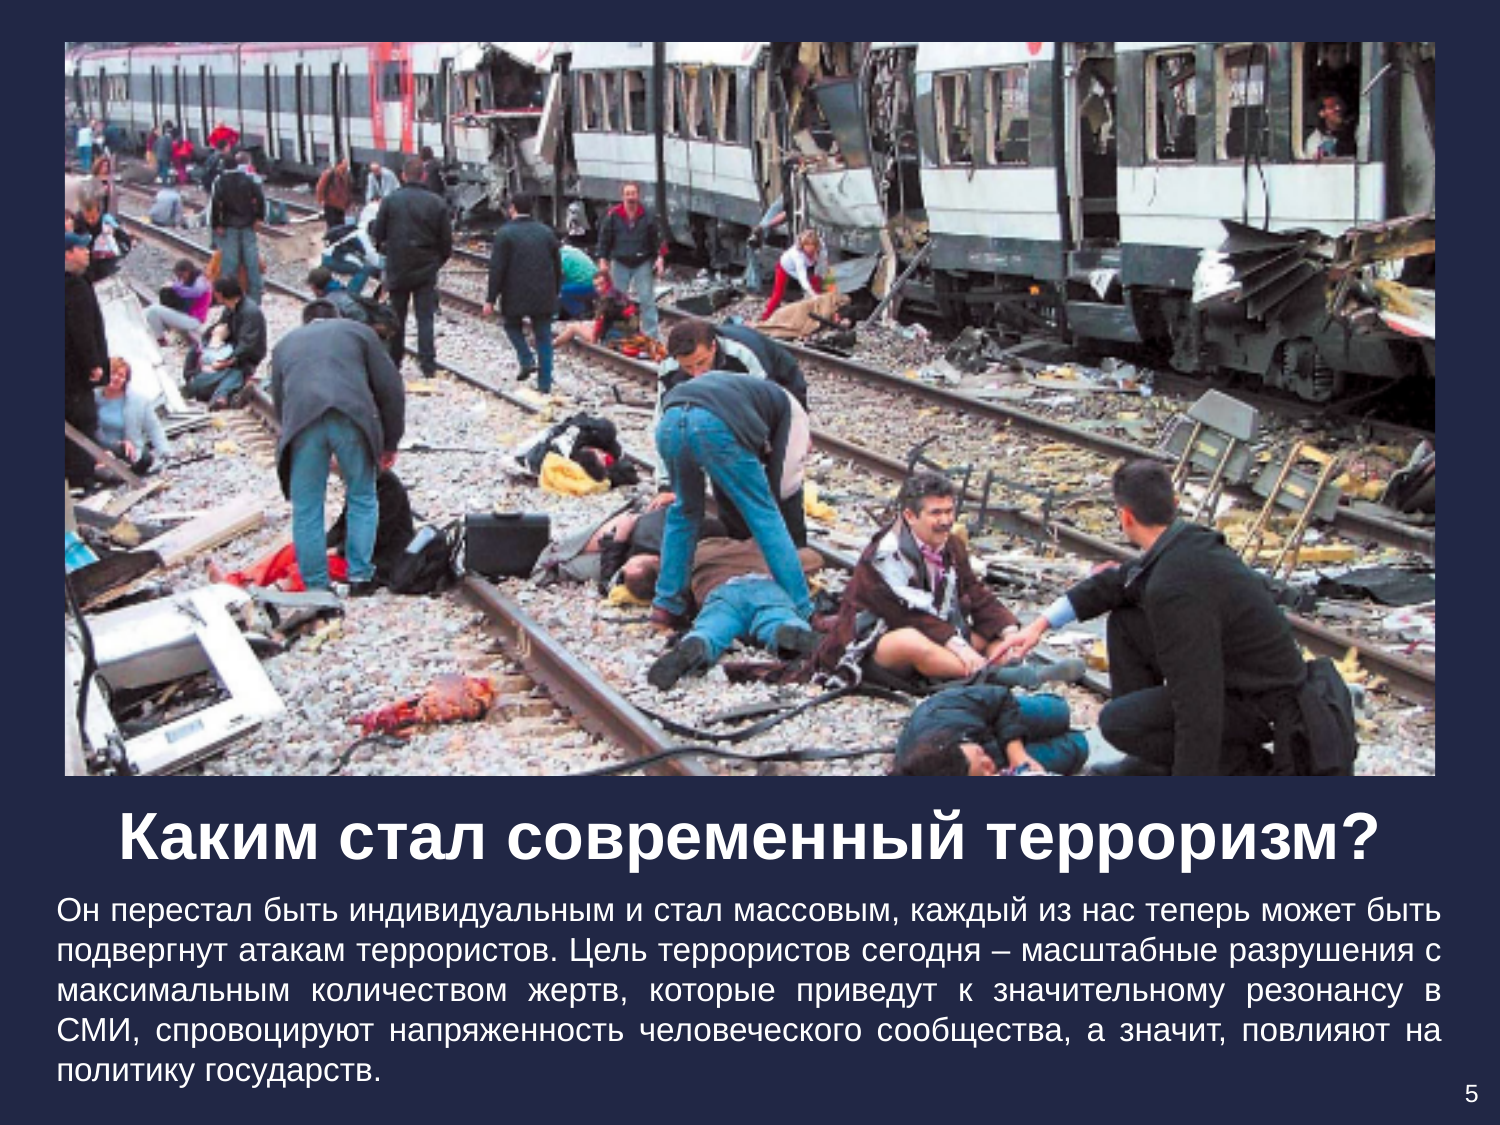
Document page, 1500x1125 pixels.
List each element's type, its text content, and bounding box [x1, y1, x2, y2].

list Он перестал быть индивидуальным и стал массовым, каждый из нас теперь может быть подвергнут атакам террористов. Цель террористов сегодня – масштабные разрушения с максимальным количеством жертв, которые приведут к значительному резонансу в СМИ, спровоцируют напряженность человеческого сообщества, а значит, повлияют на политику государств. [41, 880, 1459, 1094]
text_box 5 [1450, 1070, 1494, 1116]
picture [64, 42, 1436, 776]
title Каким стал современный терроризм? [41, 787, 1459, 880]
